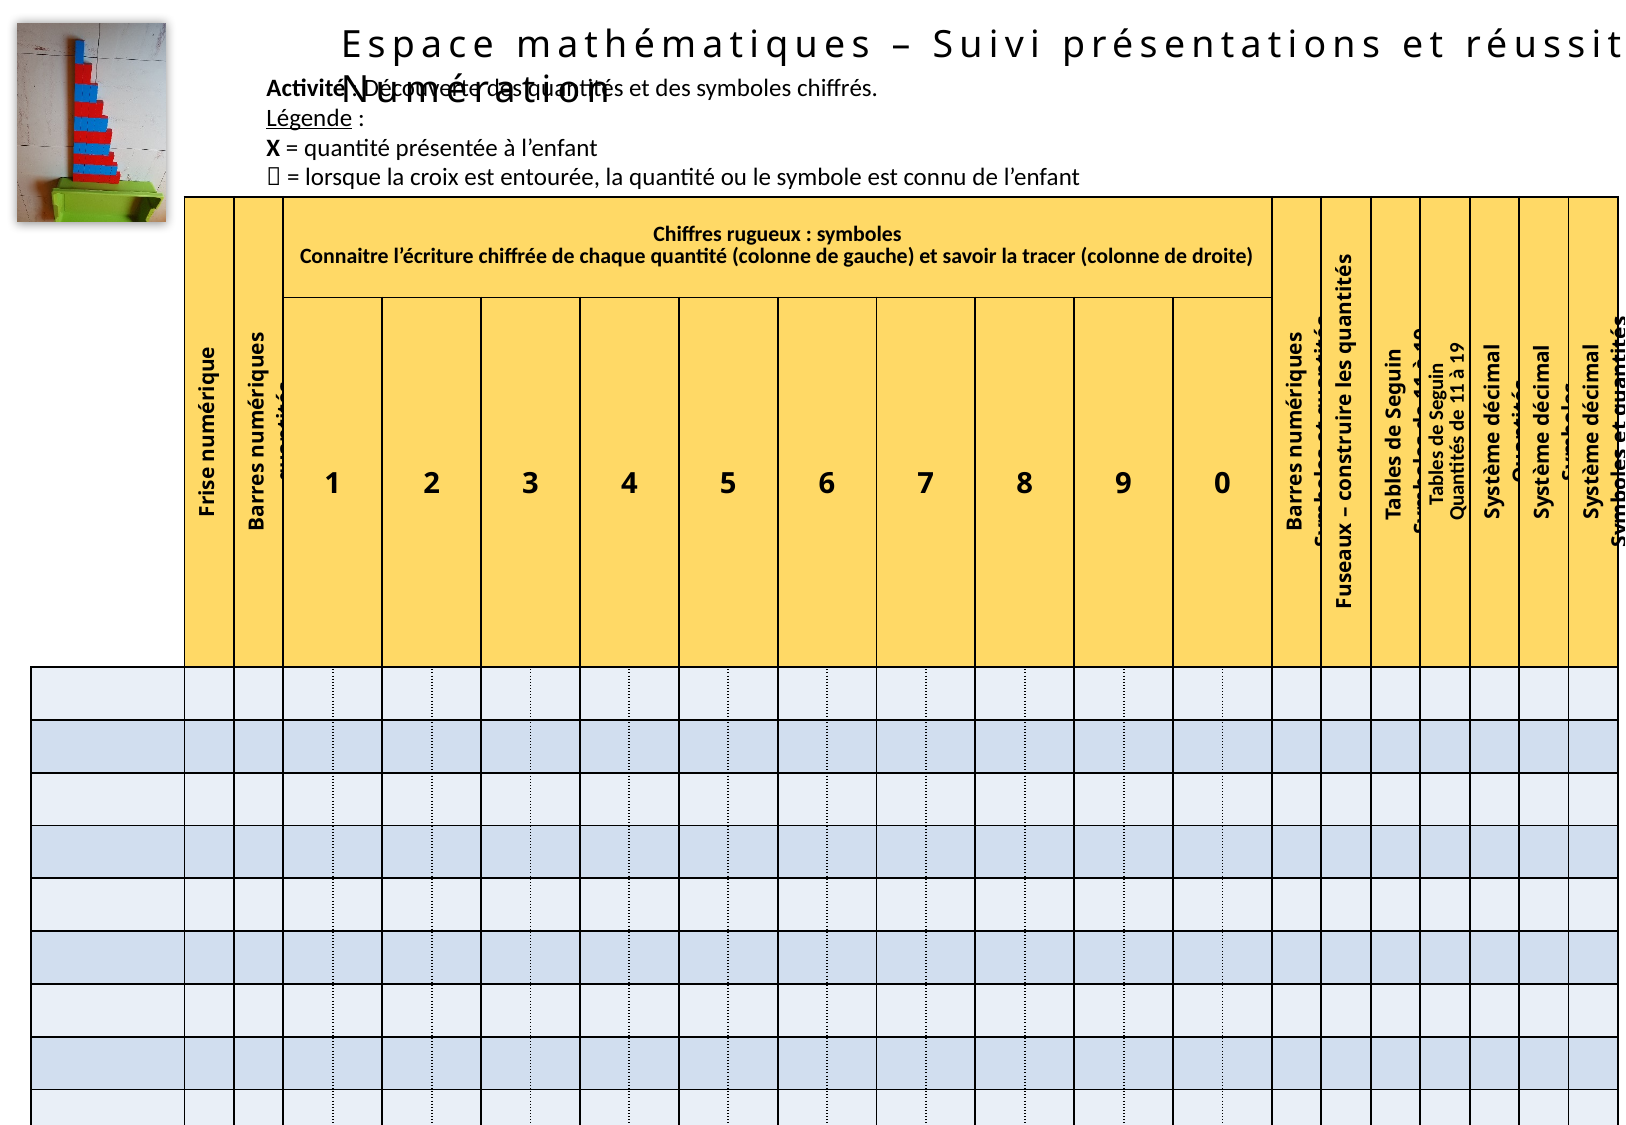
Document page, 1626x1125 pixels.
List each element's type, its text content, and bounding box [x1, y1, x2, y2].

table_cell [185, 774, 233, 825]
table_cell [779, 1090, 827, 1125]
table_cell [383, 985, 432, 1036]
table_cell [1025, 774, 1073, 825]
table_cell [482, 826, 530, 877]
table_cell [1223, 1038, 1271, 1089]
table_cell [284, 1090, 333, 1125]
table_cell [1075, 1090, 1124, 1125]
table_cell [284, 932, 333, 983]
table_cell [976, 1090, 1025, 1125]
table_cell [1075, 1038, 1124, 1089]
table_cell [185, 985, 233, 1036]
table_cell [1569, 932, 1617, 983]
table_cell [482, 1038, 530, 1089]
table_cell [1372, 985, 1419, 1036]
table_cell [1520, 668, 1568, 719]
table_cell [1322, 879, 1370, 930]
table_cell [581, 668, 629, 719]
table_cell [1273, 932, 1320, 983]
table_header Frise numérique [185, 198, 233, 666]
table_cell [779, 668, 827, 719]
table_cell [185, 932, 233, 983]
table_cell [779, 826, 827, 877]
table_cell [383, 1038, 432, 1089]
table_cell [877, 985, 926, 1036]
table_cell [1421, 985, 1469, 1036]
table_cell [1372, 721, 1419, 772]
table_cell [581, 1090, 629, 1125]
table_cell [333, 774, 381, 825]
table_cell [333, 1038, 381, 1089]
table_cell [629, 721, 678, 772]
table_cell [728, 932, 777, 983]
table_cell [1174, 1038, 1223, 1089]
table_cell [235, 932, 282, 983]
table_header [32, 198, 184, 666]
table_cell [1174, 668, 1223, 719]
table_cell [1520, 932, 1568, 983]
table_cell [779, 774, 827, 825]
table_cell [1273, 1090, 1320, 1125]
table_cell [926, 774, 974, 825]
table_cell [827, 721, 876, 772]
table_cell [284, 668, 333, 719]
table_header Tables de Seguin Symboles de 11 à 19 [1372, 199, 1419, 666]
text_box Espace mathématiques – Suivi présentations et réussites – Numération [325, 12, 1625, 118]
table_cell [284, 985, 333, 1036]
table_cell [235, 774, 282, 825]
table_cell [877, 932, 926, 983]
table_cell [1322, 932, 1370, 983]
table_cell [1124, 932, 1172, 983]
table_cell [680, 774, 728, 825]
table_cell [728, 826, 777, 877]
table_header Système décimal Symboles et quantités [1569, 198, 1617, 666]
table_cell [185, 1038, 233, 1089]
table_cell [728, 879, 777, 930]
table_cell [877, 668, 926, 719]
table_cell [530, 721, 579, 772]
table_cell [1471, 985, 1518, 1036]
table_cell [1025, 721, 1073, 772]
table_cell [1223, 932, 1271, 983]
table_cell [1124, 985, 1172, 1036]
table_cell [779, 721, 827, 772]
table_cell [1322, 826, 1370, 877]
table_cell [530, 1038, 579, 1089]
table_cell [629, 932, 678, 983]
table_cell [779, 879, 827, 930]
table_cell [432, 879, 480, 930]
table_cell [1372, 932, 1419, 983]
table_cell [1174, 826, 1223, 877]
table_cell [680, 668, 728, 719]
table_cell [1322, 1038, 1370, 1089]
table_cell [1372, 668, 1419, 719]
table_cell [1273, 826, 1320, 877]
table_cell [926, 1090, 974, 1125]
table_cell [1124, 826, 1172, 877]
table_cell [530, 879, 579, 930]
table_cell [581, 1038, 629, 1089]
table_cell [235, 721, 282, 772]
table_cell [629, 879, 678, 930]
table_cell [926, 879, 974, 930]
table_cell [1223, 985, 1271, 1036]
table_header Barres numériques Symboles et quantités [1273, 199, 1320, 666]
table_cell [432, 668, 480, 719]
table_cell [1471, 721, 1518, 772]
table_cell [1471, 774, 1518, 825]
table_cell 6 [779, 298, 876, 666]
table_cell [235, 826, 282, 877]
table_cell [235, 1038, 282, 1089]
table_cell [482, 721, 530, 772]
table_cell [333, 932, 381, 983]
table_cell [1421, 774, 1469, 825]
table_cell [32, 985, 184, 1036]
table_cell [1223, 721, 1271, 772]
table_cell 7 [877, 298, 974, 666]
table_cell [185, 879, 233, 930]
table_cell [1520, 721, 1568, 772]
table_cell [1223, 668, 1271, 719]
table_cell [284, 774, 333, 825]
table_cell [1075, 932, 1124, 983]
table_cell [1174, 721, 1223, 772]
table_cell [1075, 985, 1124, 1036]
table_cell [1124, 721, 1172, 772]
table_cell [827, 1038, 876, 1089]
table_cell [629, 1038, 678, 1089]
table_cell [1471, 826, 1518, 877]
table_cell [976, 668, 1025, 719]
table_cell [779, 985, 827, 1036]
table_cell [1322, 985, 1370, 1036]
table_cell [1569, 1038, 1617, 1089]
table_cell [1273, 721, 1320, 772]
table_cell [482, 774, 530, 825]
table_cell [728, 668, 777, 719]
table_cell [1471, 668, 1518, 719]
table_cell [32, 932, 184, 983]
table_cell [926, 1038, 974, 1089]
table_cell [530, 985, 579, 1036]
table_cell [432, 985, 480, 1036]
table_cell [383, 826, 432, 877]
table_cell [1569, 721, 1617, 772]
table_cell [827, 879, 876, 930]
table_cell [1471, 879, 1518, 930]
table_cell [976, 985, 1025, 1036]
table_cell [383, 879, 432, 930]
table_cell [432, 774, 480, 825]
table_cell 0 [1174, 298, 1271, 666]
table_cell [185, 721, 233, 772]
table_cell [827, 1090, 876, 1125]
table_cell [1075, 879, 1124, 930]
table_cell [1124, 774, 1172, 825]
table_cell [1174, 774, 1223, 825]
table_cell [779, 1038, 827, 1089]
table_cell [383, 721, 432, 772]
table_cell [32, 1090, 184, 1125]
table_cell 4 [581, 298, 678, 666]
table_cell [926, 668, 974, 719]
table_cell [1421, 1090, 1469, 1125]
table_cell [1322, 1090, 1370, 1125]
table_cell [1421, 668, 1469, 719]
table_cell [1322, 774, 1370, 825]
table_cell [32, 721, 184, 772]
table_cell [1075, 721, 1124, 772]
table_cell [680, 985, 728, 1036]
table_cell [383, 668, 432, 719]
table_cell [432, 932, 480, 983]
table_cell [1471, 1090, 1518, 1125]
table_cell [629, 985, 678, 1036]
table_cell [827, 985, 876, 1036]
table_cell [1075, 774, 1124, 825]
table_cell [235, 879, 282, 930]
table_cell [1421, 932, 1469, 983]
table_cell [32, 879, 184, 930]
table_cell [581, 932, 629, 983]
table_cell [976, 774, 1025, 825]
table_cell 3 [482, 298, 579, 666]
text_box Activité : Découverte des quantités et des symboles chiffrés. Légende : X = quantité présentée à l’enfant  = lorsque la croix est entourée, la quantité ou le symbole est connu de l’enfant [251, 63, 1606, 199]
table_cell [32, 1038, 184, 1089]
table_cell [728, 1038, 777, 1089]
table_cell [1025, 1090, 1073, 1125]
table_cell [1273, 985, 1320, 1036]
table_cell [728, 774, 777, 825]
table_cell [827, 826, 876, 877]
table_cell [1520, 1038, 1568, 1089]
table_cell [284, 721, 333, 772]
table_cell [976, 721, 1025, 772]
table_cell [432, 1090, 480, 1125]
table_cell [1273, 879, 1320, 930]
table_cell [877, 879, 926, 930]
table_cell [680, 1038, 728, 1089]
table_cell [1025, 879, 1073, 930]
table_cell [1322, 668, 1370, 719]
table_cell [1273, 668, 1320, 719]
table_cell [1025, 985, 1073, 1036]
table_cell [926, 932, 974, 983]
table_cell [779, 932, 827, 983]
table_cell [1124, 668, 1172, 719]
table_cell [1174, 1090, 1223, 1125]
table_cell [32, 826, 184, 877]
table_cell [581, 985, 629, 1036]
table_cell [680, 721, 728, 772]
table_cell [1569, 826, 1617, 877]
table_cell [1372, 879, 1419, 930]
table_cell [284, 1038, 333, 1089]
table_cell 5 [680, 298, 777, 666]
table_cell [1025, 1038, 1073, 1089]
table_cell [581, 826, 629, 877]
table_cell [926, 985, 974, 1036]
table_cell [1025, 932, 1073, 983]
table_cell 2 [383, 298, 480, 666]
table_cell [1569, 668, 1617, 719]
table_cell [333, 985, 381, 1036]
table_cell [383, 932, 432, 983]
table_cell [581, 721, 629, 772]
table_cell [235, 1090, 282, 1125]
table_cell [333, 721, 381, 772]
table_cell [1174, 985, 1223, 1036]
table_cell [1520, 774, 1568, 825]
table_cell [383, 774, 432, 825]
table_cell [629, 1090, 678, 1125]
table_cell [1520, 826, 1568, 877]
table_cell [530, 1090, 579, 1125]
table_cell 8 [976, 298, 1073, 666]
table_cell [432, 1038, 480, 1089]
table_header Système décimal Symboles [1520, 199, 1568, 666]
table_cell [1421, 879, 1469, 930]
table_cell [1421, 826, 1469, 877]
table_cell [976, 826, 1025, 877]
table_header Barres numériques quantités [235, 198, 282, 666]
table_cell [1421, 721, 1469, 772]
table_cell [1520, 879, 1568, 930]
table_header Fuseaux – construire les quantités [1322, 199, 1370, 666]
table_cell [877, 1038, 926, 1089]
table_cell [1372, 826, 1419, 877]
table_cell [32, 774, 184, 825]
table_cell [827, 668, 876, 719]
table_cell [1223, 1090, 1271, 1125]
table_cell [680, 879, 728, 930]
table_cell [482, 932, 530, 983]
table_cell [877, 721, 926, 772]
table_cell [1421, 1038, 1469, 1089]
table_cell [235, 668, 282, 719]
table_cell [728, 1090, 777, 1125]
table_cell 1 [284, 298, 381, 666]
table_cell [1322, 721, 1370, 772]
table_cell [926, 721, 974, 772]
picture [16, 23, 166, 222]
table_cell [235, 985, 282, 1036]
table_cell [1273, 774, 1320, 825]
table_header Tables de Seguin Quantités de 11 à 19 [1421, 199, 1469, 666]
table_cell [333, 1090, 381, 1125]
table_cell [185, 668, 233, 719]
table_cell [976, 1038, 1025, 1089]
table_header Système décimal Quantités [1471, 199, 1518, 666]
table_cell [629, 826, 678, 877]
table_cell [680, 932, 728, 983]
table_cell [185, 826, 233, 877]
table_cell [926, 826, 974, 877]
table_cell [1471, 1038, 1518, 1089]
table_cell [284, 826, 333, 877]
table_cell [1372, 1090, 1419, 1125]
table_cell [680, 826, 728, 877]
table_cell [482, 1090, 530, 1125]
table_cell [32, 668, 184, 719]
table_cell [1124, 1038, 1172, 1089]
table_cell [1124, 1090, 1172, 1125]
table_cell [1025, 826, 1073, 877]
table_cell [581, 774, 629, 825]
table_cell [333, 826, 381, 877]
table_cell [482, 668, 530, 719]
table_cell [1223, 774, 1271, 825]
table_cell [530, 774, 579, 825]
table_cell [1174, 932, 1223, 983]
table_cell [1075, 826, 1124, 877]
table_cell 9 [1075, 298, 1172, 666]
table_cell [482, 985, 530, 1036]
table_cell [827, 932, 876, 983]
table_cell [680, 1090, 728, 1125]
table_cell [877, 826, 926, 877]
table_cell [827, 774, 876, 825]
table_cell [1075, 668, 1124, 719]
table_cell [1124, 879, 1172, 930]
table_cell [629, 668, 678, 719]
table_cell [1569, 985, 1617, 1036]
table_cell [1223, 826, 1271, 877]
table_cell [482, 879, 530, 930]
table_cell [1372, 1038, 1419, 1089]
table_cell [877, 1090, 926, 1125]
table_cell [530, 932, 579, 983]
table_cell [976, 932, 1025, 983]
table_cell [1569, 1090, 1617, 1125]
table_cell [976, 879, 1025, 930]
table_cell [333, 668, 381, 719]
table_cell [383, 1090, 432, 1125]
table_cell [185, 1090, 233, 1125]
table_cell [1569, 774, 1617, 825]
table_cell [728, 985, 777, 1036]
table_cell [1372, 774, 1419, 825]
table_cell [284, 879, 333, 930]
table_cell [581, 879, 629, 930]
table_cell [728, 721, 777, 772]
table_header Chiffres rugueux : symboles Connaitre l’écriture chiffrée de chaque quantité (colonne de gauche) et savoir la tracer (colonne de droite) [284, 199, 1271, 297]
table_cell [333, 879, 381, 930]
table_cell [1273, 1038, 1320, 1089]
table_cell [1174, 879, 1223, 930]
table_cell [530, 826, 579, 877]
table_cell [1569, 879, 1617, 930]
table_cell [432, 826, 480, 877]
table_cell [1471, 932, 1518, 983]
table_cell [629, 774, 678, 825]
table_cell [877, 774, 926, 825]
table_cell [1520, 1090, 1568, 1125]
table_cell [530, 668, 579, 719]
table_cell [432, 721, 480, 772]
table_cell [1025, 668, 1073, 719]
table_cell [1223, 879, 1271, 930]
table_cell [1520, 985, 1568, 1036]
